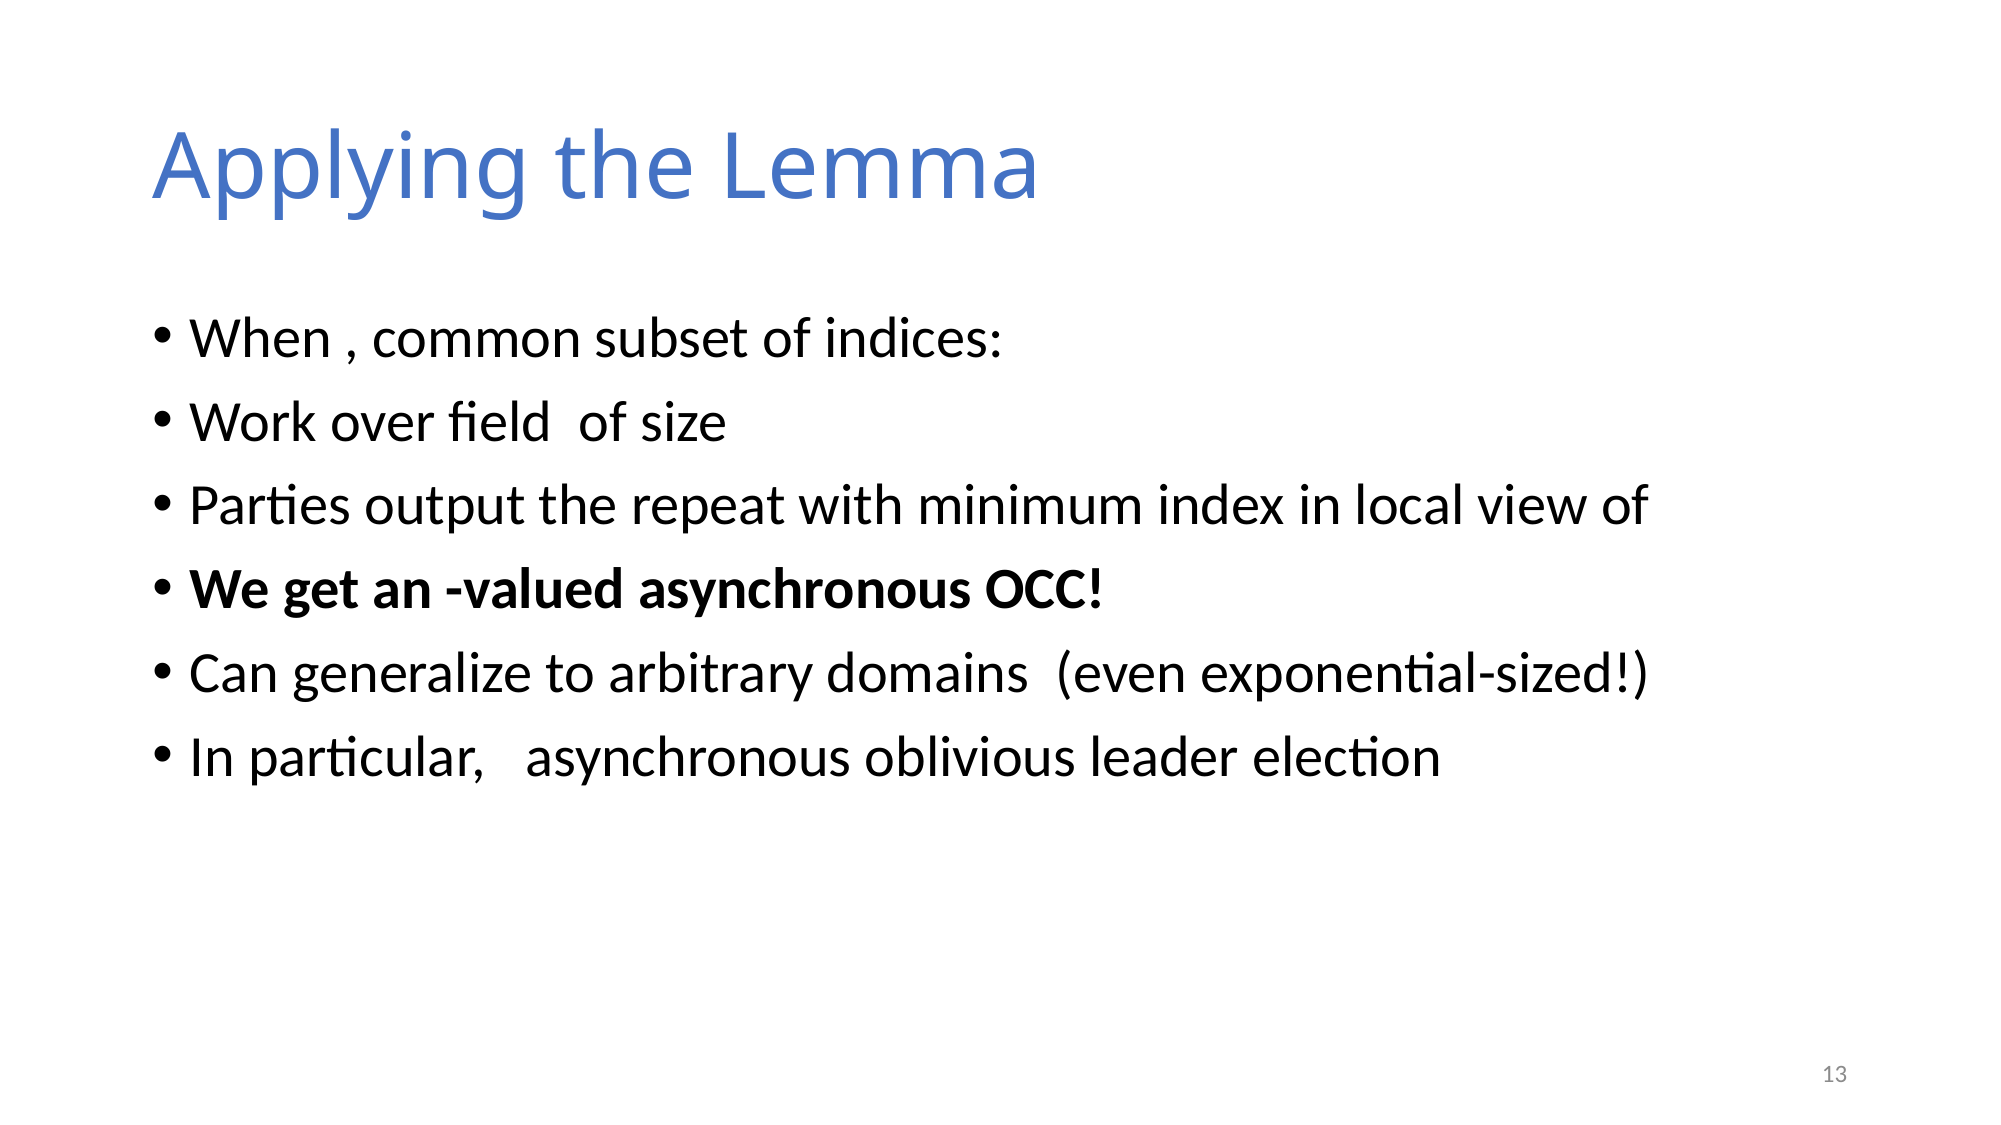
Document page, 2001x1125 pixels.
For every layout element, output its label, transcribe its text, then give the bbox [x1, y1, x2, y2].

slide_number 13 [1412, 1042, 1863, 1103]
title Applying the Lemma [137, 59, 1863, 278]
